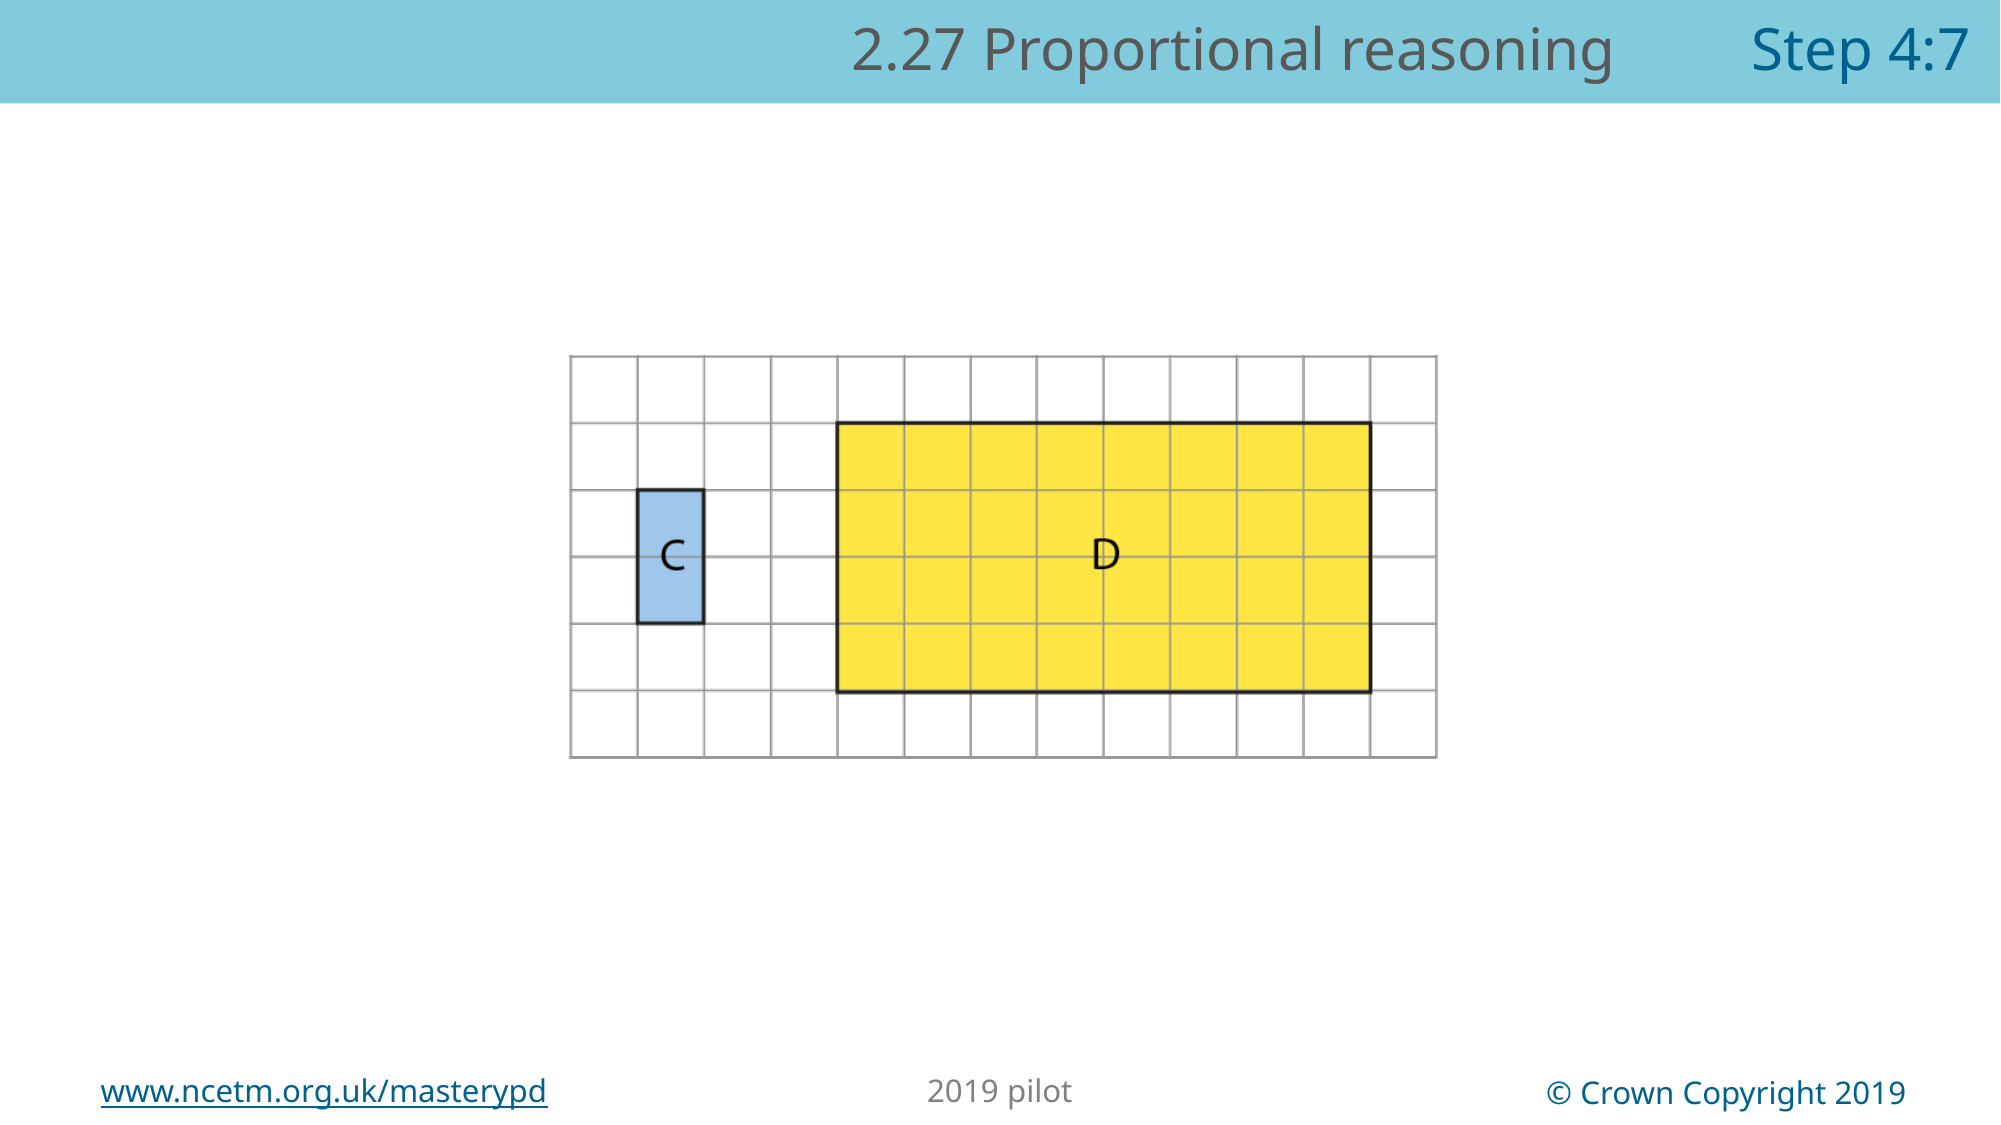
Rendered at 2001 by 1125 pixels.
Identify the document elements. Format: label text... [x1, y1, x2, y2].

list 2.27 Proportional reasoning Step 4:7 [0, 0, 2000, 104]
picture [496, 355, 1504, 770]
